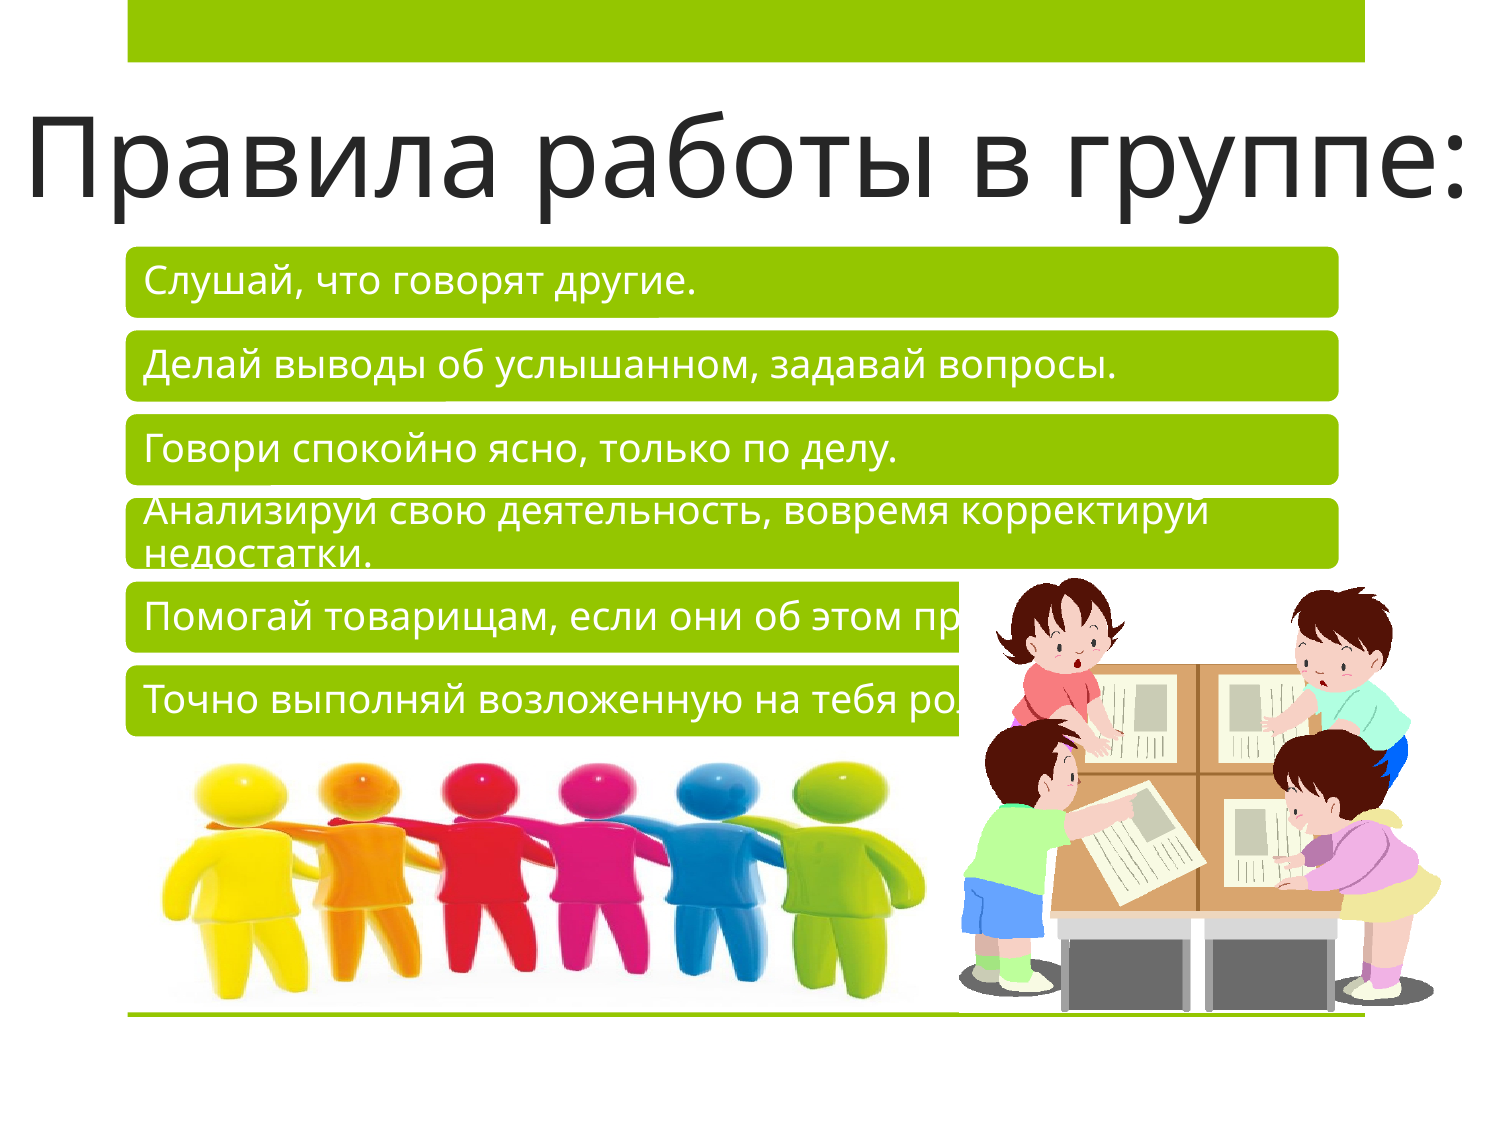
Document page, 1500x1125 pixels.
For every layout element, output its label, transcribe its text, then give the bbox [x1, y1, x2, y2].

picture [958, 573, 1445, 1014]
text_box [123, 136, 1342, 847]
text_box Правила работы в группе: [8, 78, 1486, 228]
picture [146, 743, 928, 1008]
